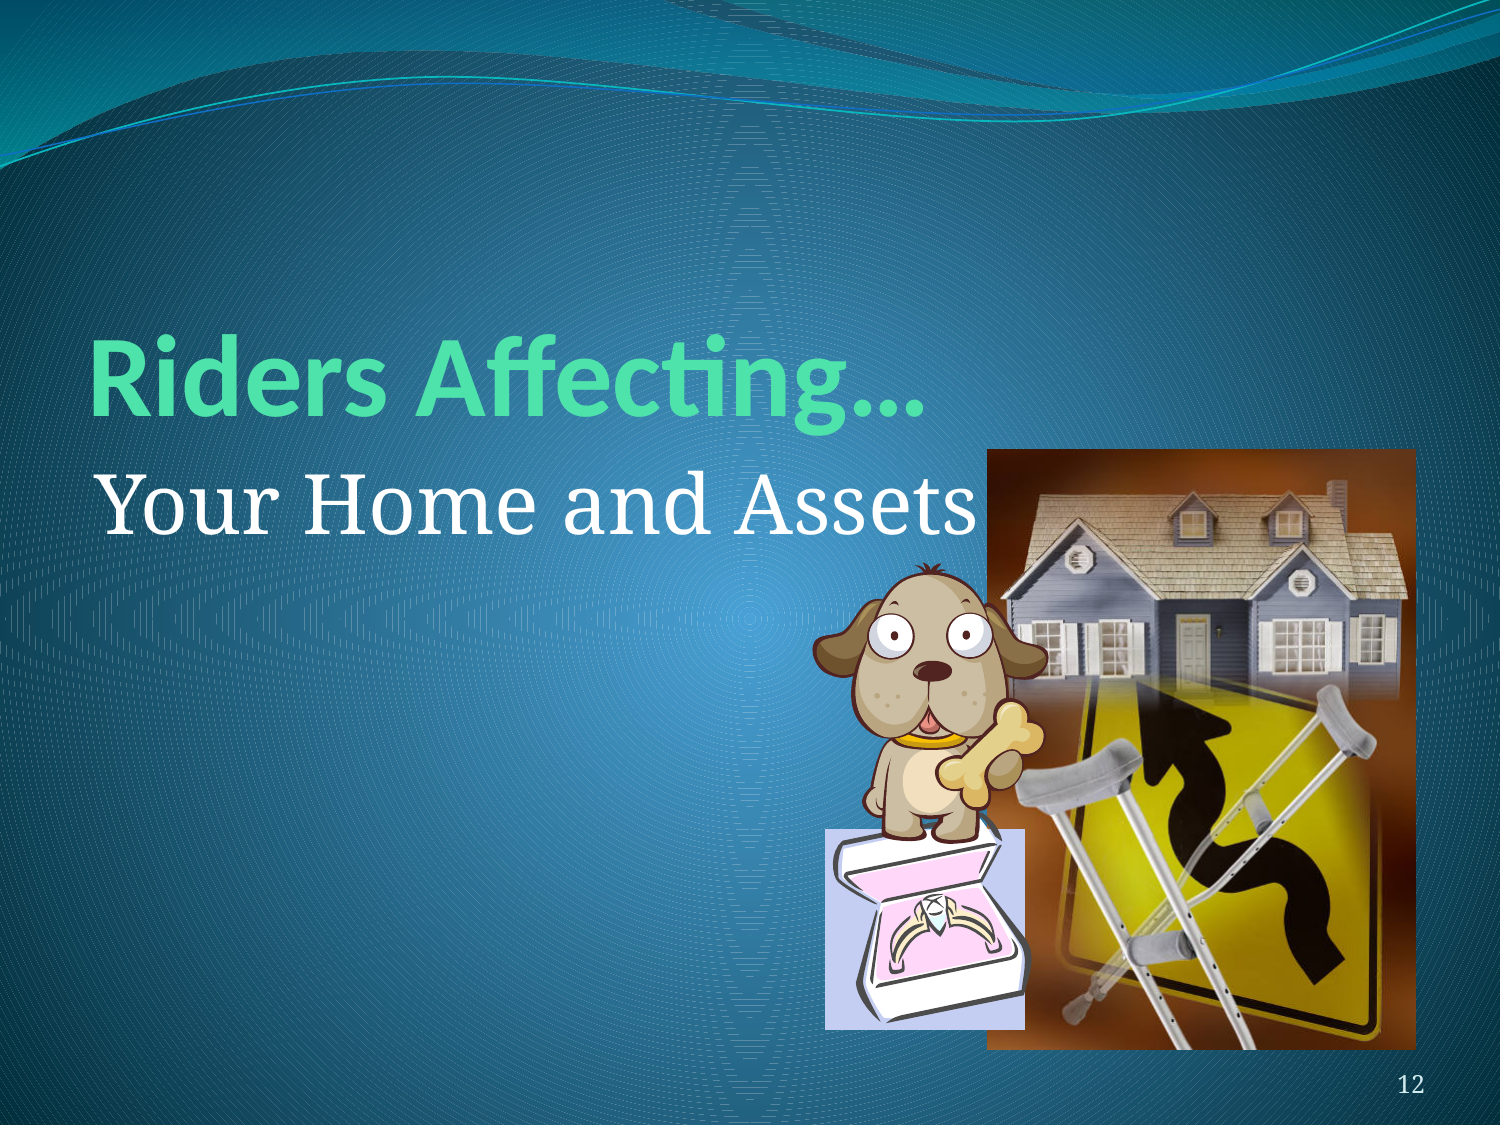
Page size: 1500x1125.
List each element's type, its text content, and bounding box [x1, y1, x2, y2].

picture [812, 449, 1416, 1051]
title Riders Affecting… [86, 216, 1362, 440]
picture [824, 855, 1033, 1030]
list Your Home and Assets [86, 443, 1362, 692]
slide_number 12 [1299, 1042, 1425, 1103]
